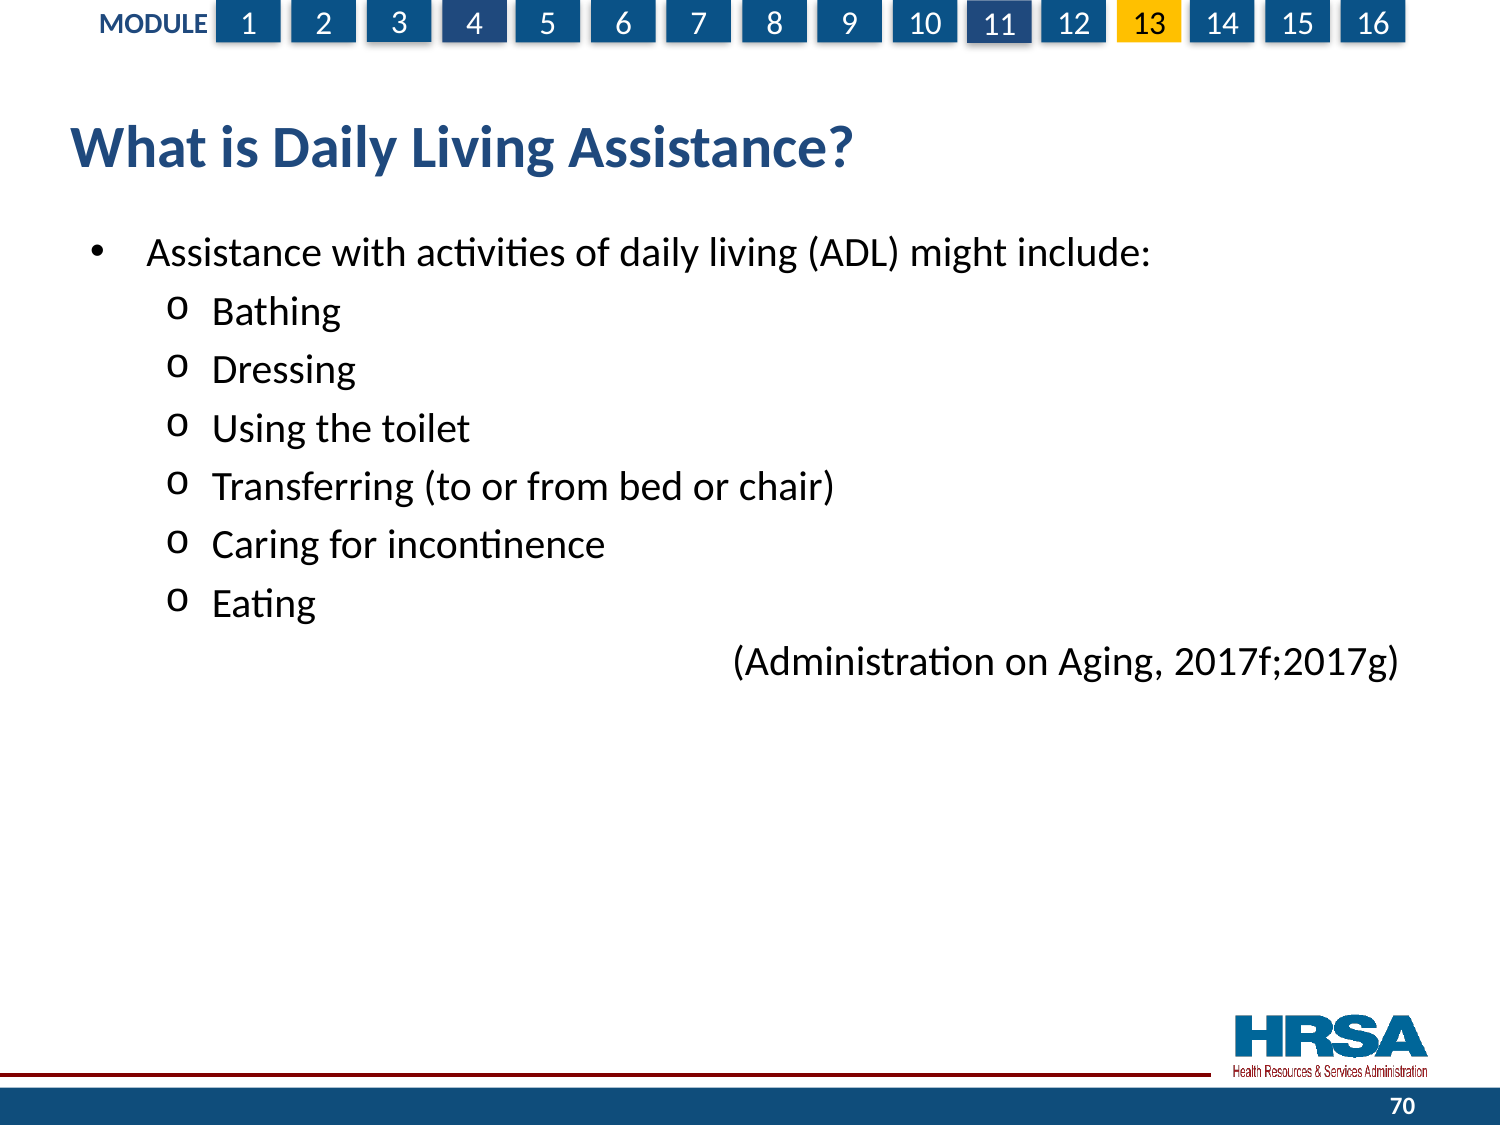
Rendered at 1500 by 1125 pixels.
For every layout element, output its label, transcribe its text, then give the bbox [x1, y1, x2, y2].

title What is Daily Living Assistance? [55, 99, 1406, 188]
list Assistance with activities of daily living (ADL) might include: Bathing Dressing Using the toilet Transferring (to or from bed or chair) Caring for incontinence Eating (Administration on Aging, 2017f;2017g) [75, 217, 1425, 875]
picture [1210, 1002, 1450, 1083]
